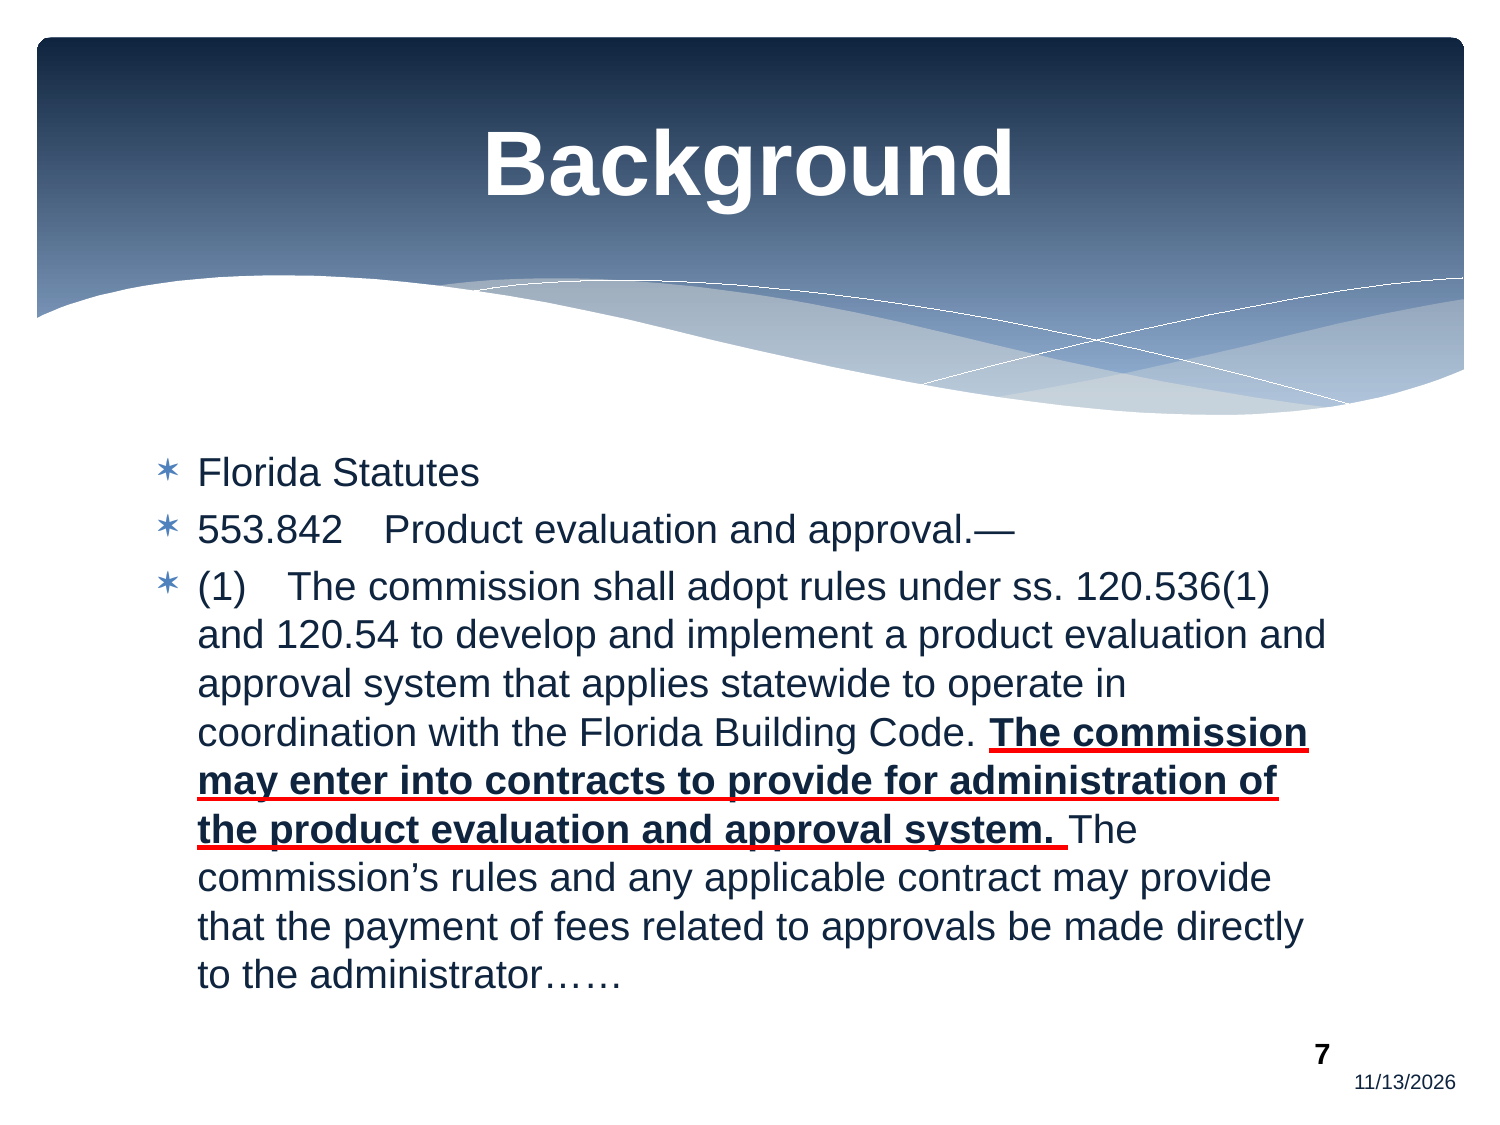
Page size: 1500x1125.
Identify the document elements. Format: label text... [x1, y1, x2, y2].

title Background [75, 55, 1425, 261]
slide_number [849, 1051, 1472, 1112]
list Florida Statutes 553.842 Product evaluation and approval.— (1) The commission shall adopt rules under ss. 120.536(1) and 120.54 to develop and implement a product evaluation and approval system that applies statewide to operate in coordination with the Florida Building Code. The commission may enter into contracts to provide for administration of the product evaluation and approval system. The commission’s rules and any applicable contract may provide that the payment of fees related to approvals be made directly to the administrator…… [143, 438, 1359, 1005]
